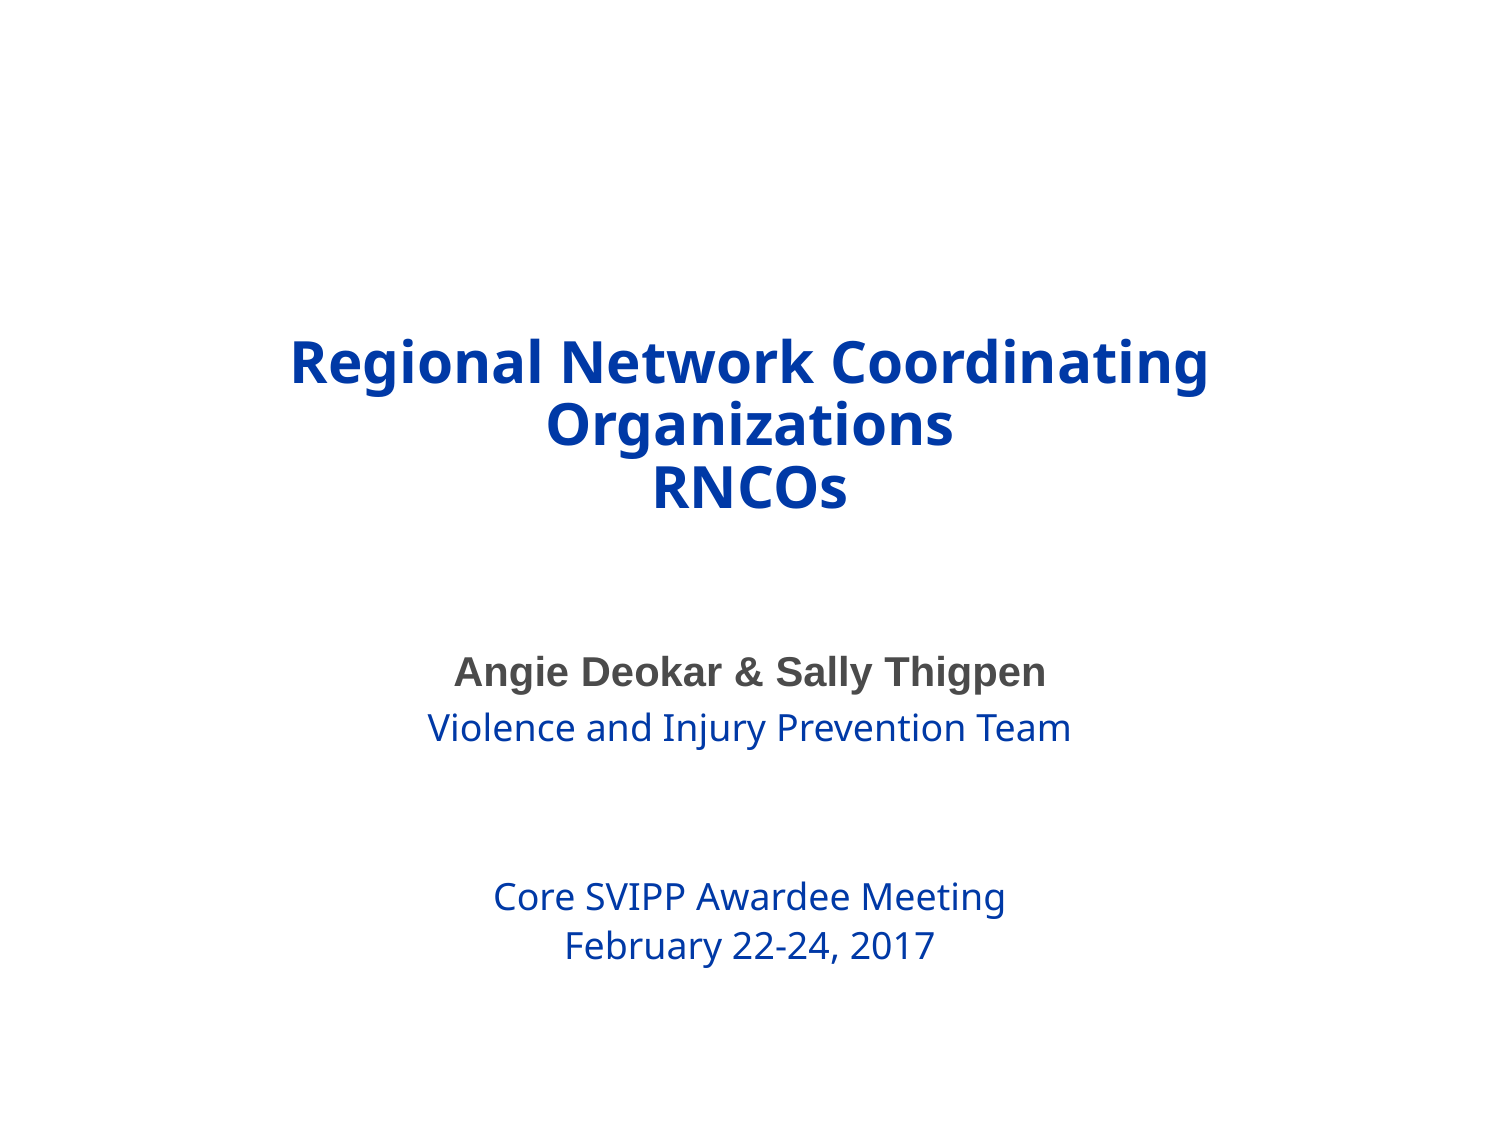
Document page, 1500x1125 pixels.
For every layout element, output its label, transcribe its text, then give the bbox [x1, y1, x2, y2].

list Core SVIPP Awardee Meeting February 22-24, 2017 [225, 868, 1275, 1082]
subtitle Angie Deokar & Sally Thigpen [225, 637, 1275, 699]
list Violence and Injury Prevention Team [225, 699, 1275, 868]
title Regional Network Coordinating Organizations RNCOs [75, 324, 1425, 600]
